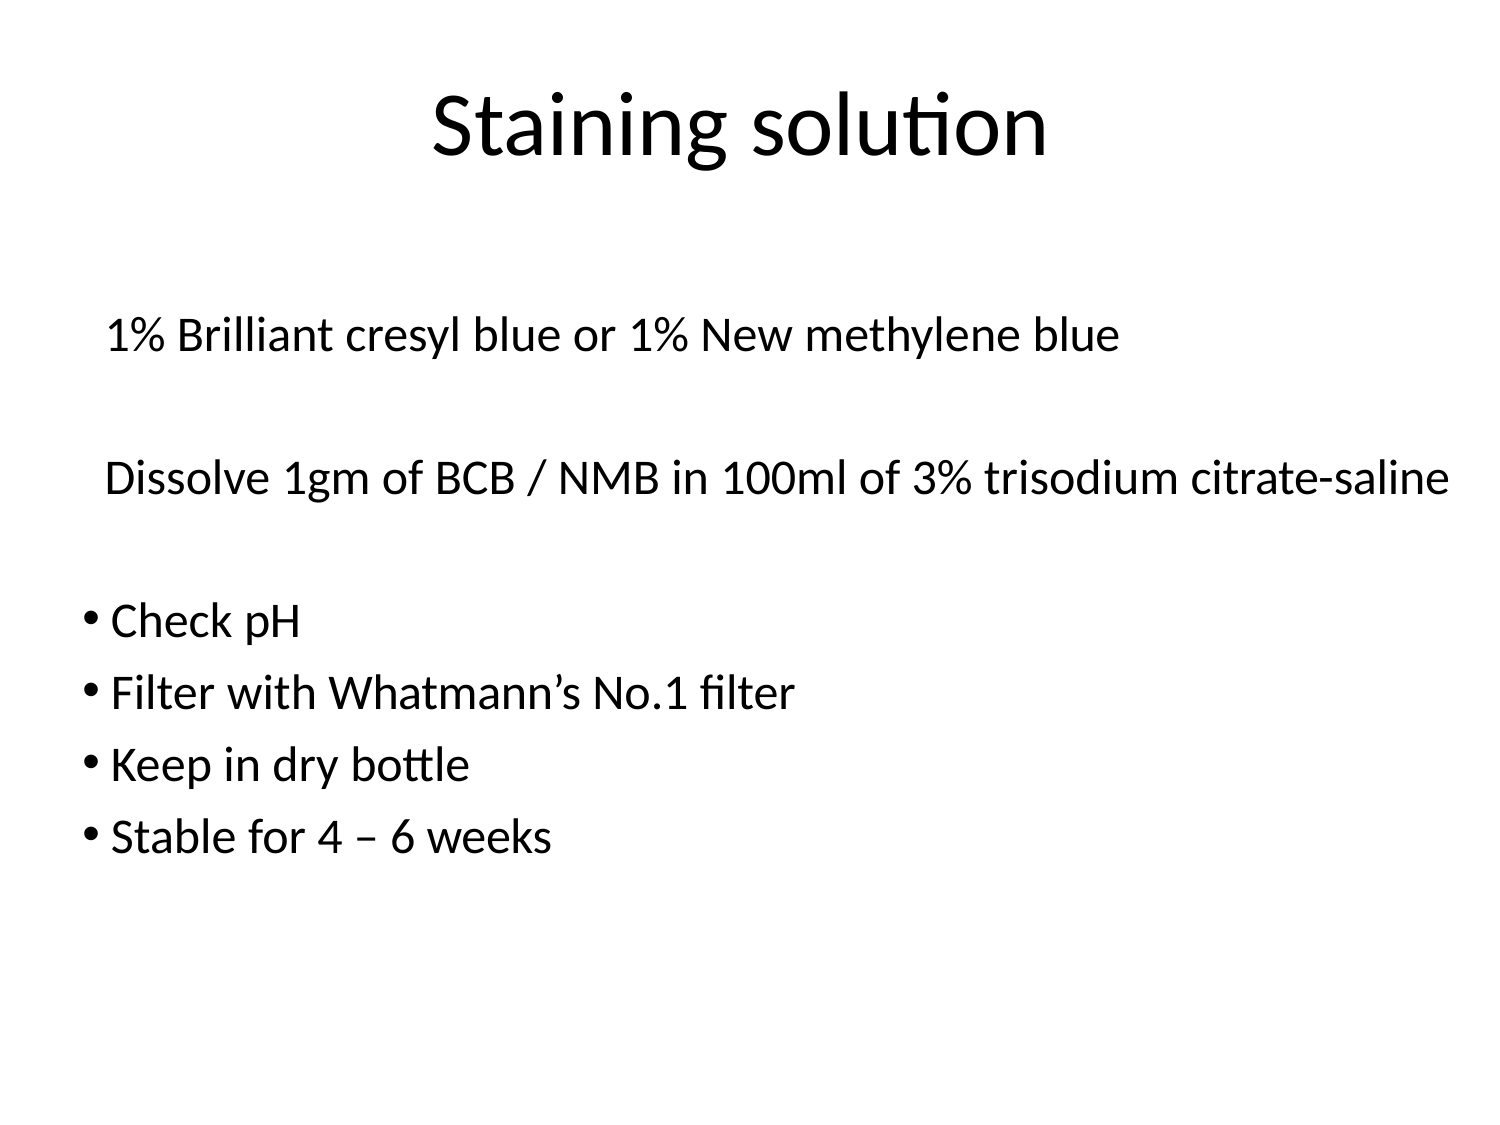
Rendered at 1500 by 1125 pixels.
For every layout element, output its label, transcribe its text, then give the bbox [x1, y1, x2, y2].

title Staining solution [143, 30, 1357, 252]
text_box 1% Brilliant cresyl blue or 1% New methylene blue Dissolve 1gm of BCB / NMB in 100ml of 3% trisodium citrate-saline Check pH Filter with Whatmann’s No.1 filter Keep in dry bottle Stable for 4 – 6 weeks [80, 299, 1456, 864]
